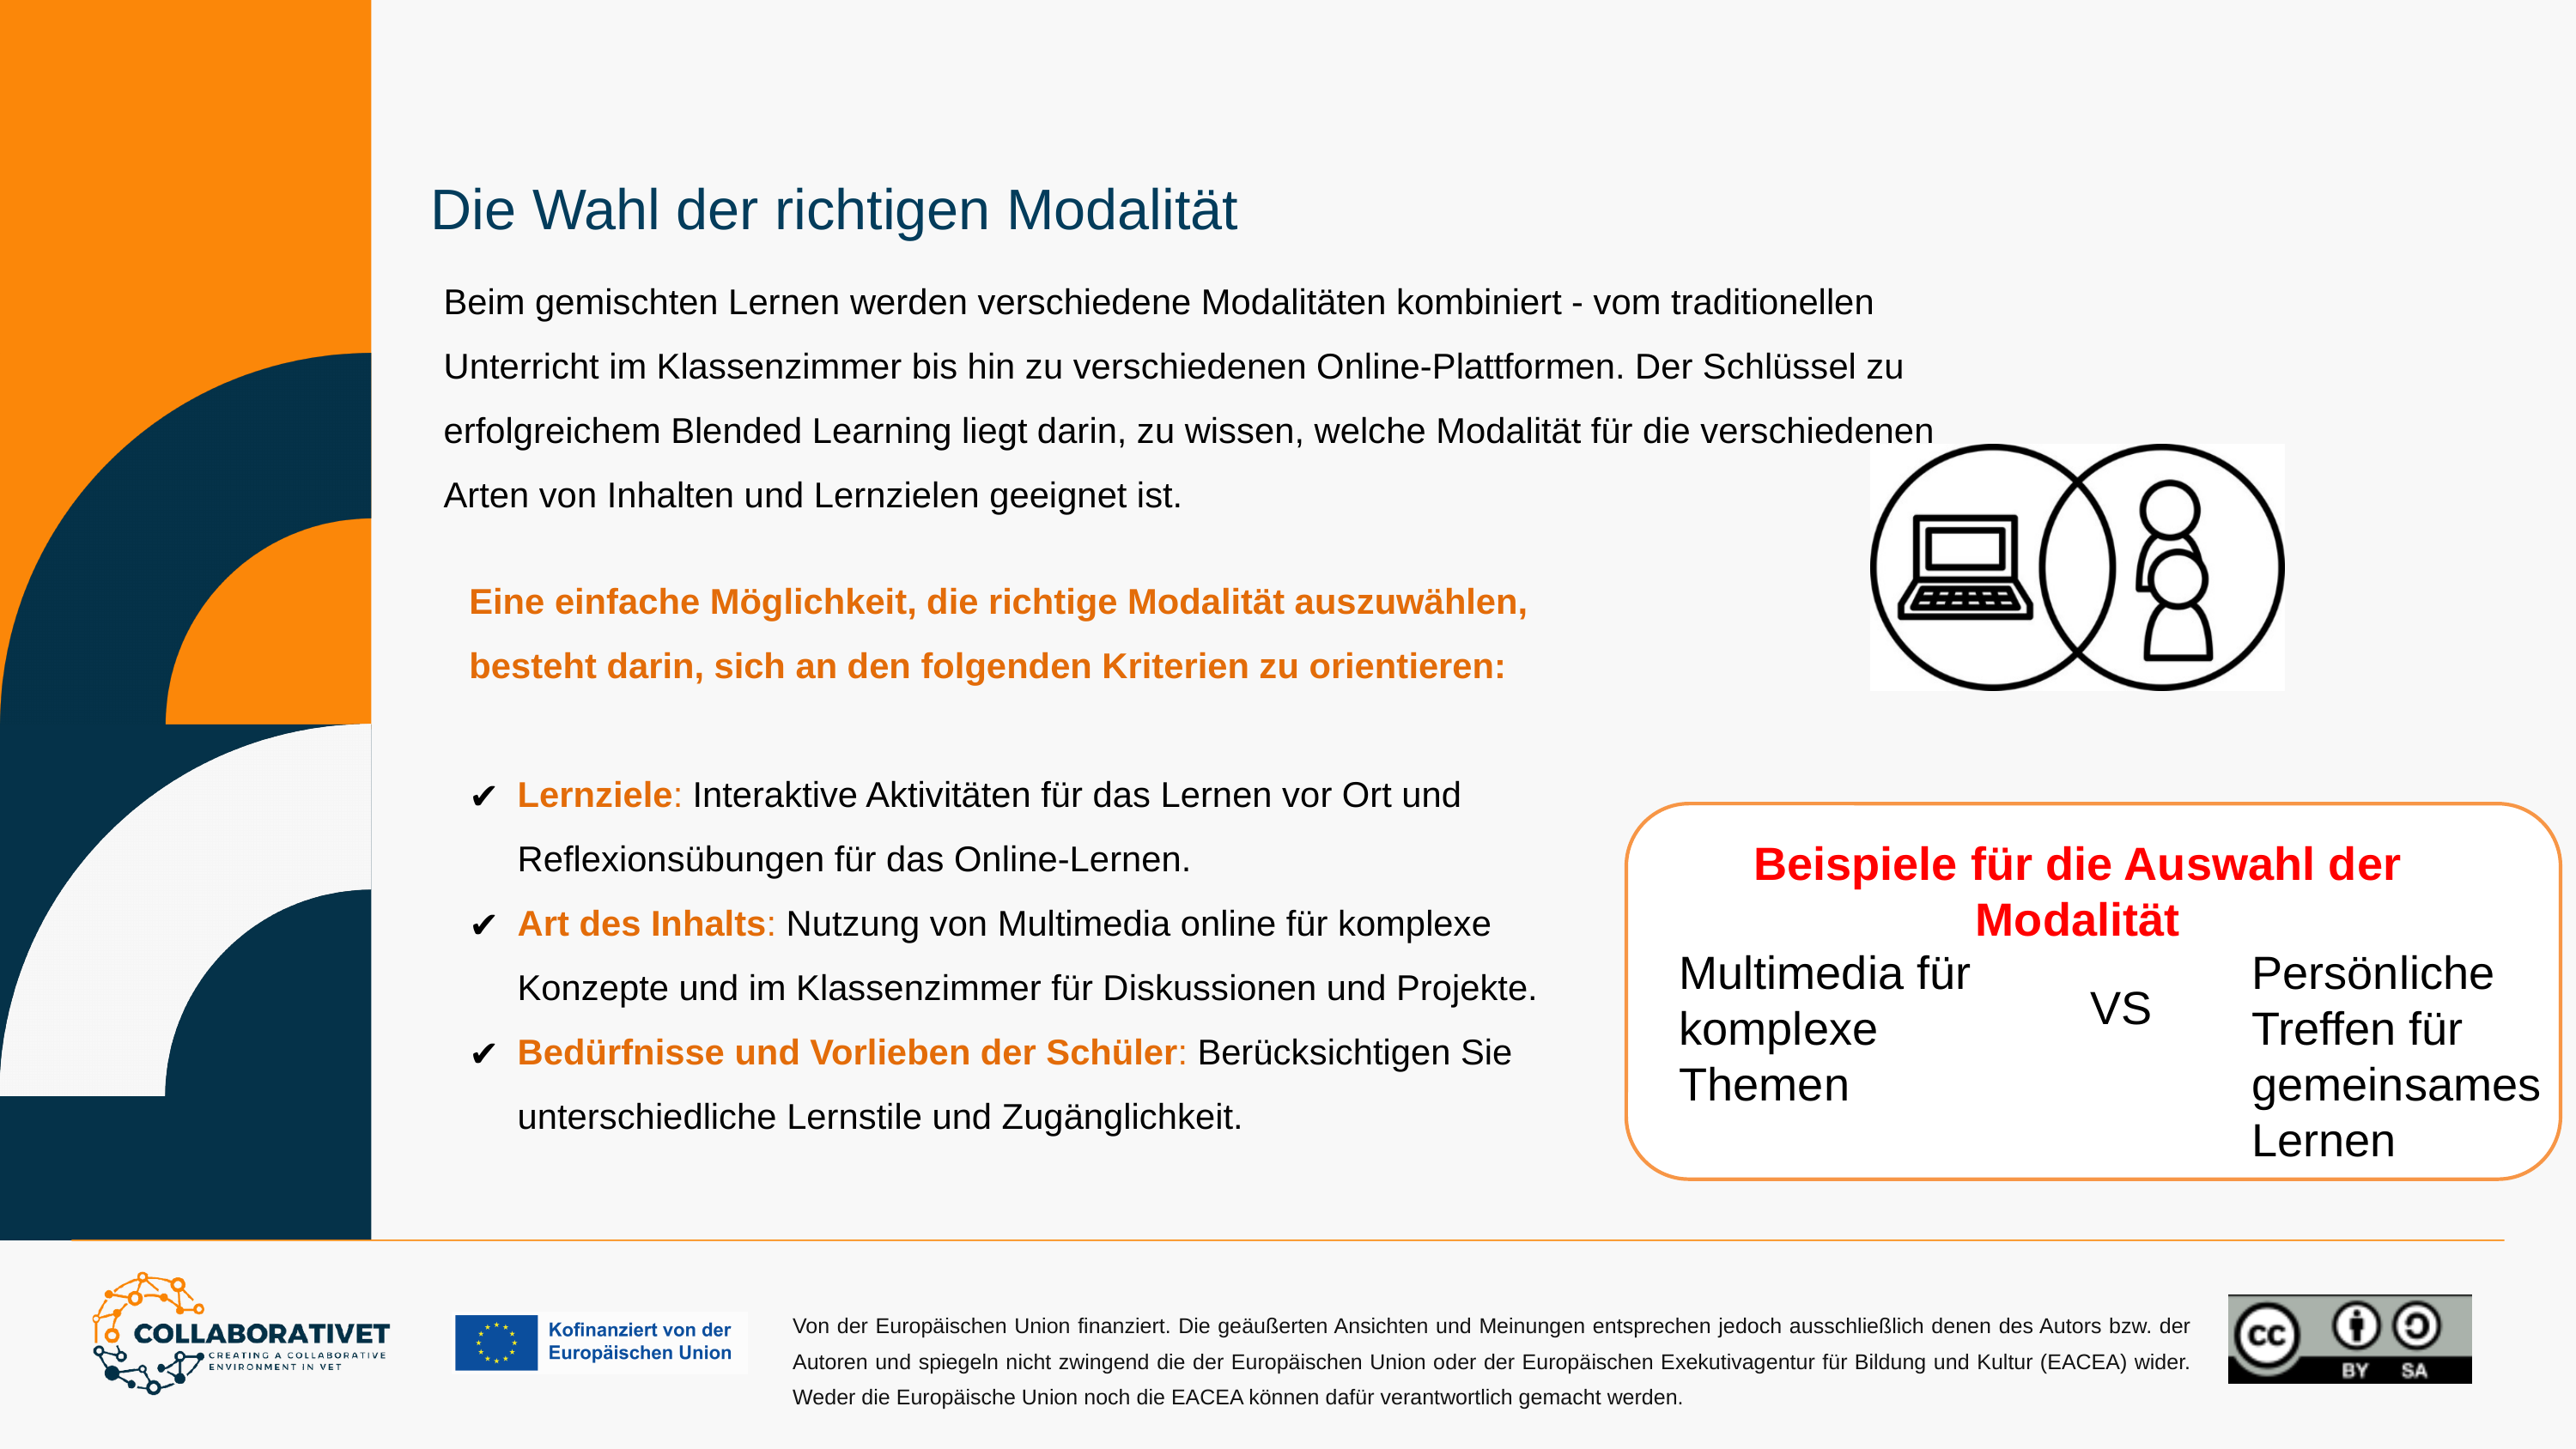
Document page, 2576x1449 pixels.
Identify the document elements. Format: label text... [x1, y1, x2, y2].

picture [452, 1312, 748, 1375]
text_box Eine einfache Möglichkeit, die richtige Modalität auszuwählen, besteht darin, sich an den folgenden Kriterien zu orientieren: Lernziele: Interaktive Aktivitäten für das Lernen vor Ort und Reflexionsübungen für das Online-Lernen. Art des Inhalts: Nutzung von Multimedia online für komplexe Konzepte und im Klassenzimmer für Diskussionen und Projekte. Bedürfnisse und Vorlieben der Schüler: Berücksichtigen Sie unterschiedliche Lernstile und Zugänglichkeit. [456, 550, 1646, 1173]
text_box [0, 1096, 372, 1240]
text_box [0, 353, 372, 724]
text_box Beim gemischten Lernen werden verschiedene Modalitäten kombiniert - vom traditionellen Unterricht im Klassenzimmer bis hin zu verschiedenen Online-Plattformen. Der Schlüssel zu erfolgreichem Blended Learning liegt darin, zu wissen, welche Modalität für die verschiedenen Arten von Inhalten und Lernzielen geeignet ist. [430, 251, 2003, 616]
text_box Persönliche Treffen für gemeinsames Lernen [2238, 936, 2561, 1173]
text_box VS [2077, 971, 2175, 1040]
text_box [0, 0, 372, 353]
picture [2227, 1294, 2472, 1385]
text_box [1646, 803, 2561, 1179]
text_box Von der Europäischen Union finanziert. Die geäußerten Ansichten und Meinungen entsprechen jedoch ausschließlich denen des Autors bzw. der Autoren und spiegeln nicht zwingend die der Europäischen Union oder der Europäischen Exekutivagentur für Bildung und Kultur (EACEA) wider. Weder die Europäische Union noch die EACEA können dafür verantwortlich gemacht werden. [793, 1301, 2195, 1410]
text_box Die Wahl der richtigen Modalität [430, 108, 2300, 241]
text_box [0, 724, 372, 1096]
text_box [78, 1241, 408, 1449]
picture [1870, 444, 2286, 692]
text_box Beispiele für die Auswahl der Modalität [1659, 827, 2497, 952]
text_box Multimedia für komplexe Themen [1666, 936, 2053, 1117]
text_box [78, 1179, 408, 1240]
